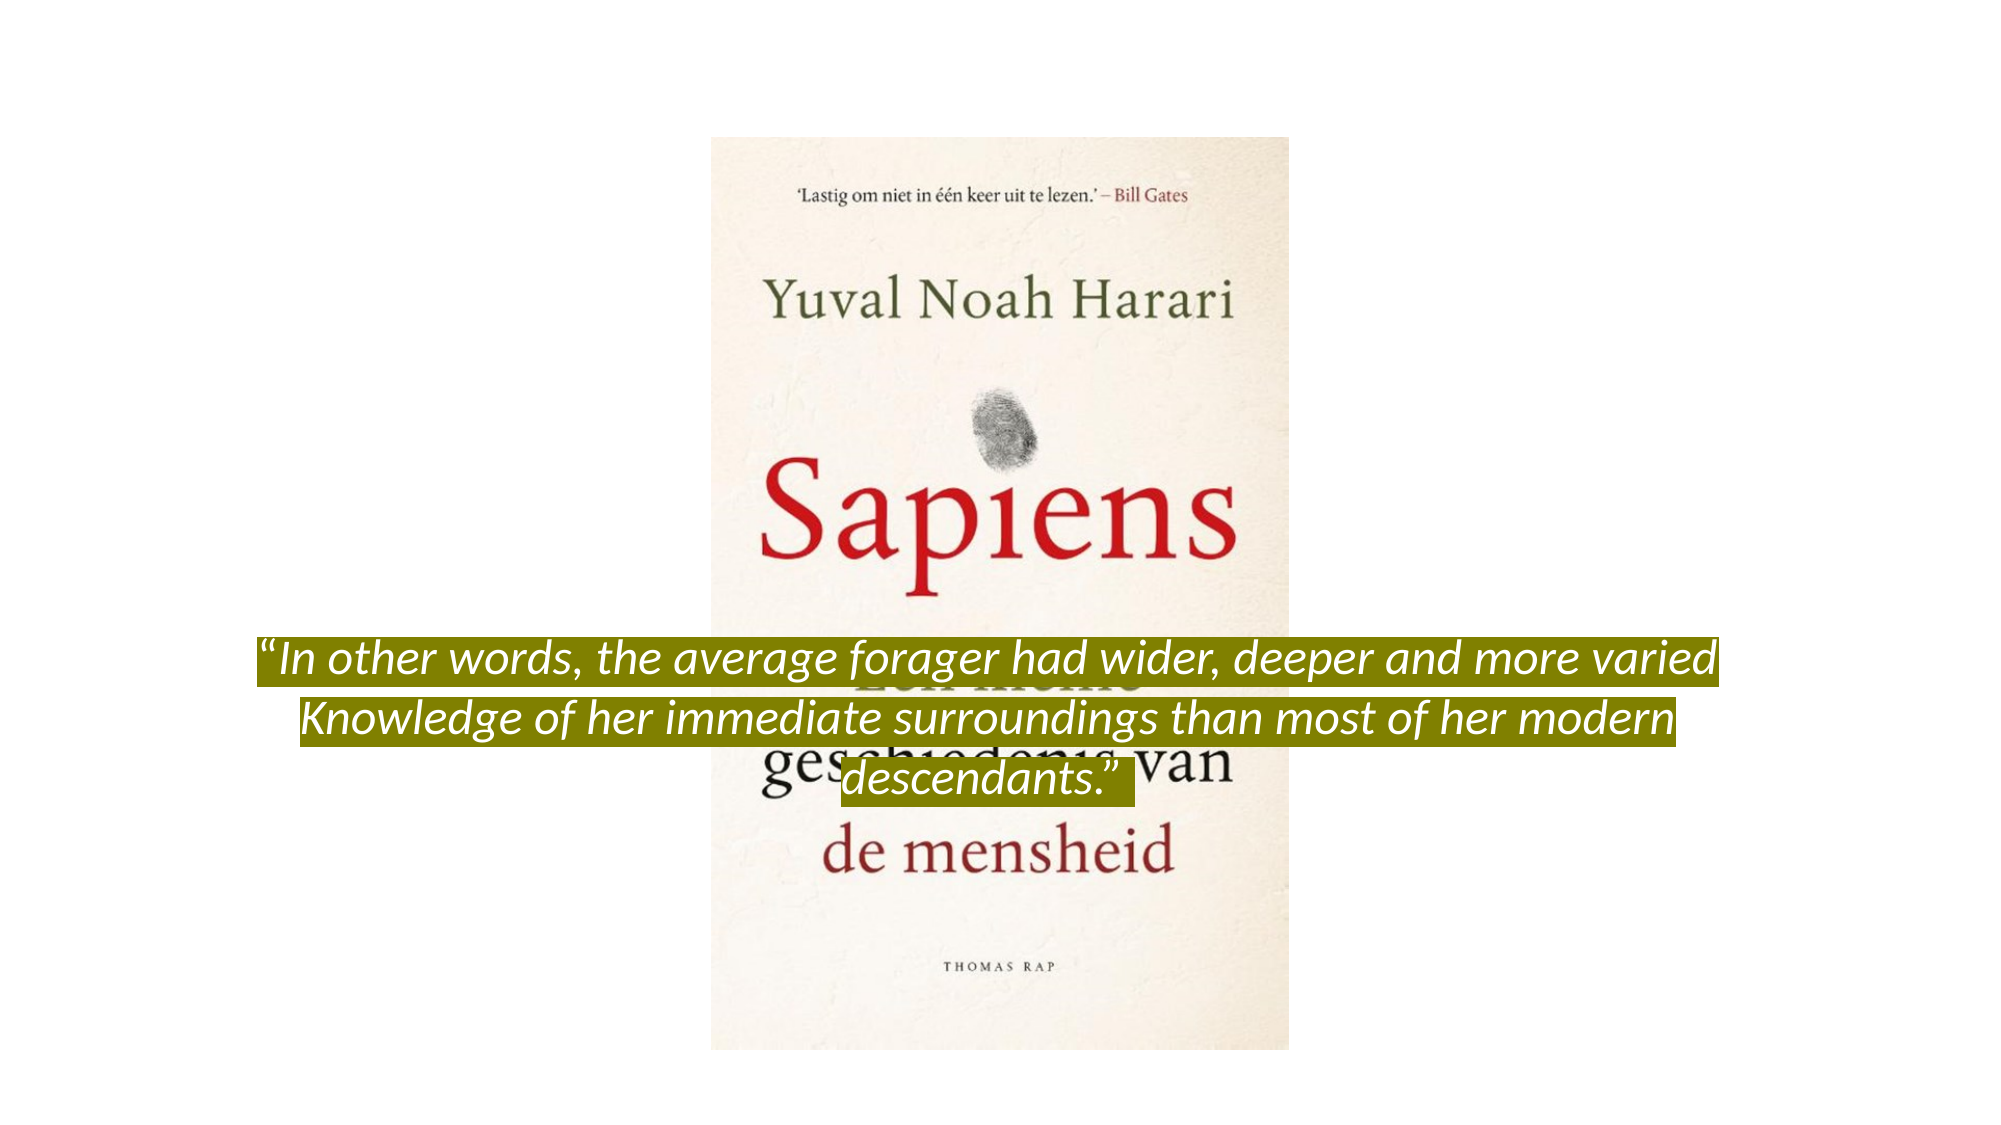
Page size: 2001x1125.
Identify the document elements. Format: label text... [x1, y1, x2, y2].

picture [711, 137, 1289, 1050]
text_box “In other words, the average forager had wider, deeper and more varied Knowledge of her immediate surroundings than most of her modern descendants.” [210, 616, 711, 812]
text_box “In other words, the average forager had wider, deeper and more varied Knowledge of her immediate surroundings than most of her modern descendants.” [1289, 616, 1766, 812]
